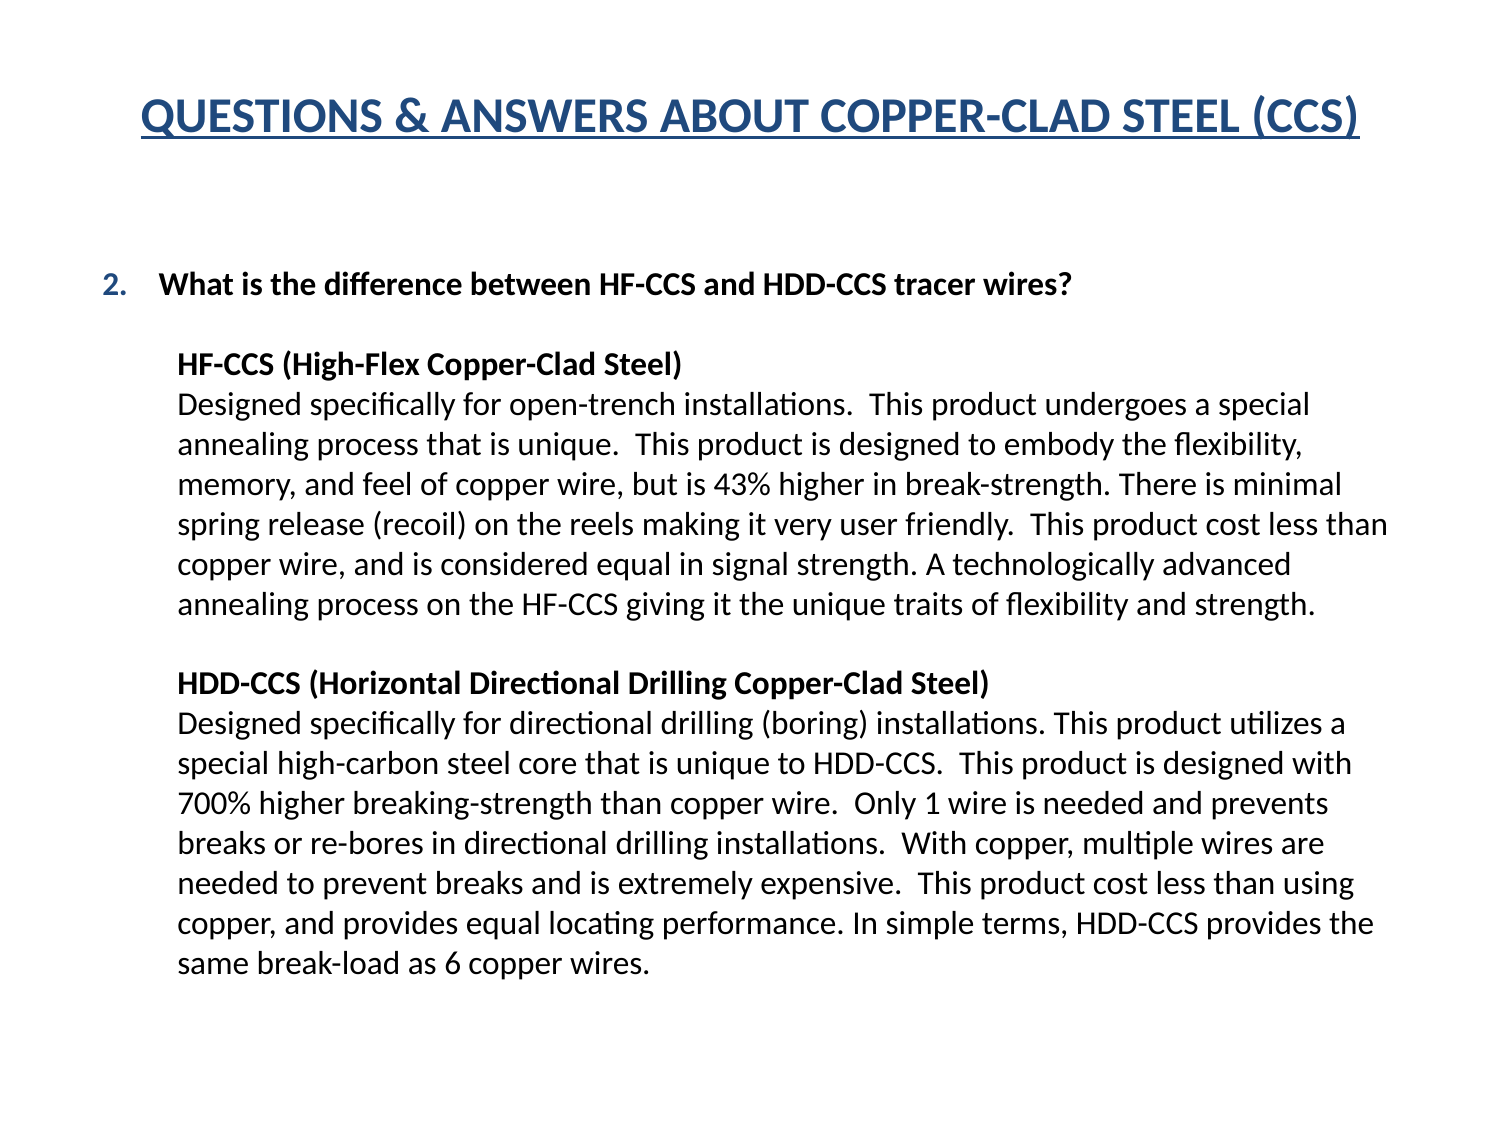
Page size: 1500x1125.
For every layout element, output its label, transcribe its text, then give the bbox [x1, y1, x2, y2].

text_box QUESTIONS & ANSWERS ABOUT COPPER-CLAD STEEL (CCS) 2. What is the difference between HF-CCS and HDD-CCS tracer wires? HF-CCS (High-Flex Copper-Clad Steel) Designed specifically for open-trench installations. This product undergoes a special annealing process that is unique. This product is designed to embody the flexibility, memory, and feel of copper wire, but is 43% higher in break-strength. There is minimal spring release (recoil) on the reels making it very user friendly. This product cost less than copper wire, and is considered equal in signal strength. A technologically advanced annealing process on the HF-CCS giving it the unique traits of flexibility and strength. HDD-CCS (Horizontal Directional Drilling Copper-Clad Steel) Designed specifically for directional drilling (boring) installations. This product utilizes a special high-carbon steel core that is unique to HDD-CCS. This product is designed with 700% higher breaking-strength than copper wire. Only 1 wire is needed and prevents breaks or re-bores in directional drilling installations. With copper, multiple wires are needed to prevent breaks and is extremely expensive. This product cost less than using copper, and provides equal locating performance. In simple terms, HDD-CCS provides the same break-load as 6 copper wires. [87, 74, 1413, 1029]
